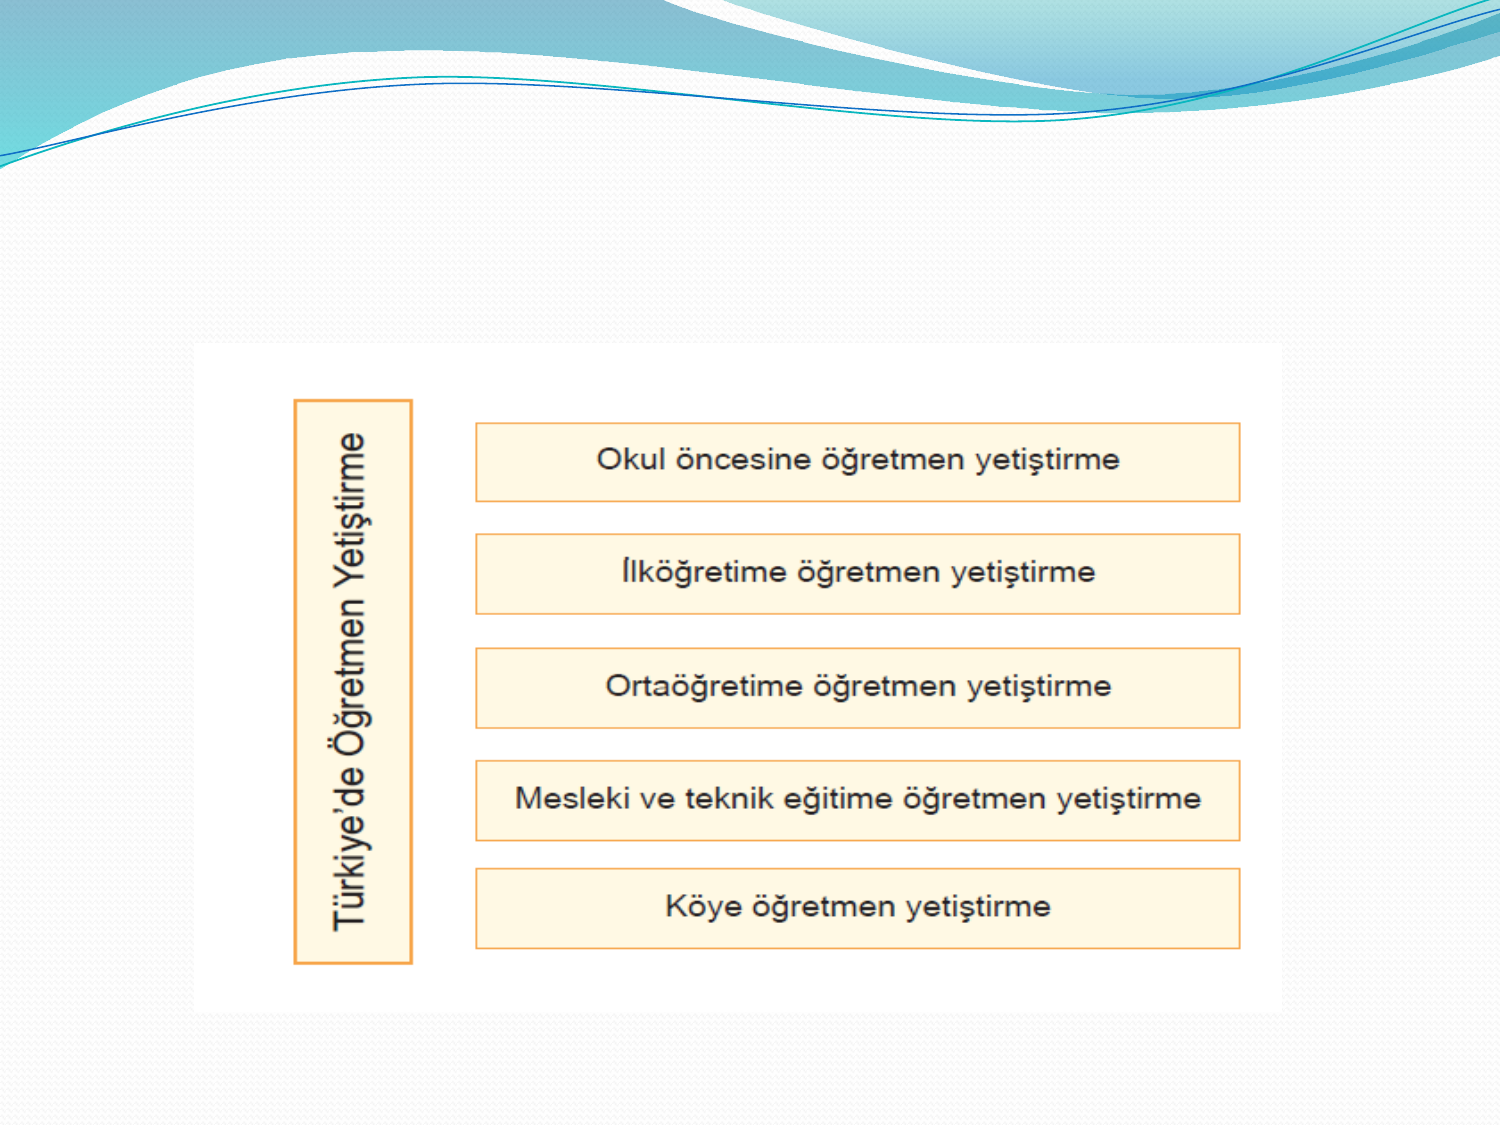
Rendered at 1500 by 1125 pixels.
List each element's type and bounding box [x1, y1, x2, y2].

list [194, 342, 1282, 1012]
